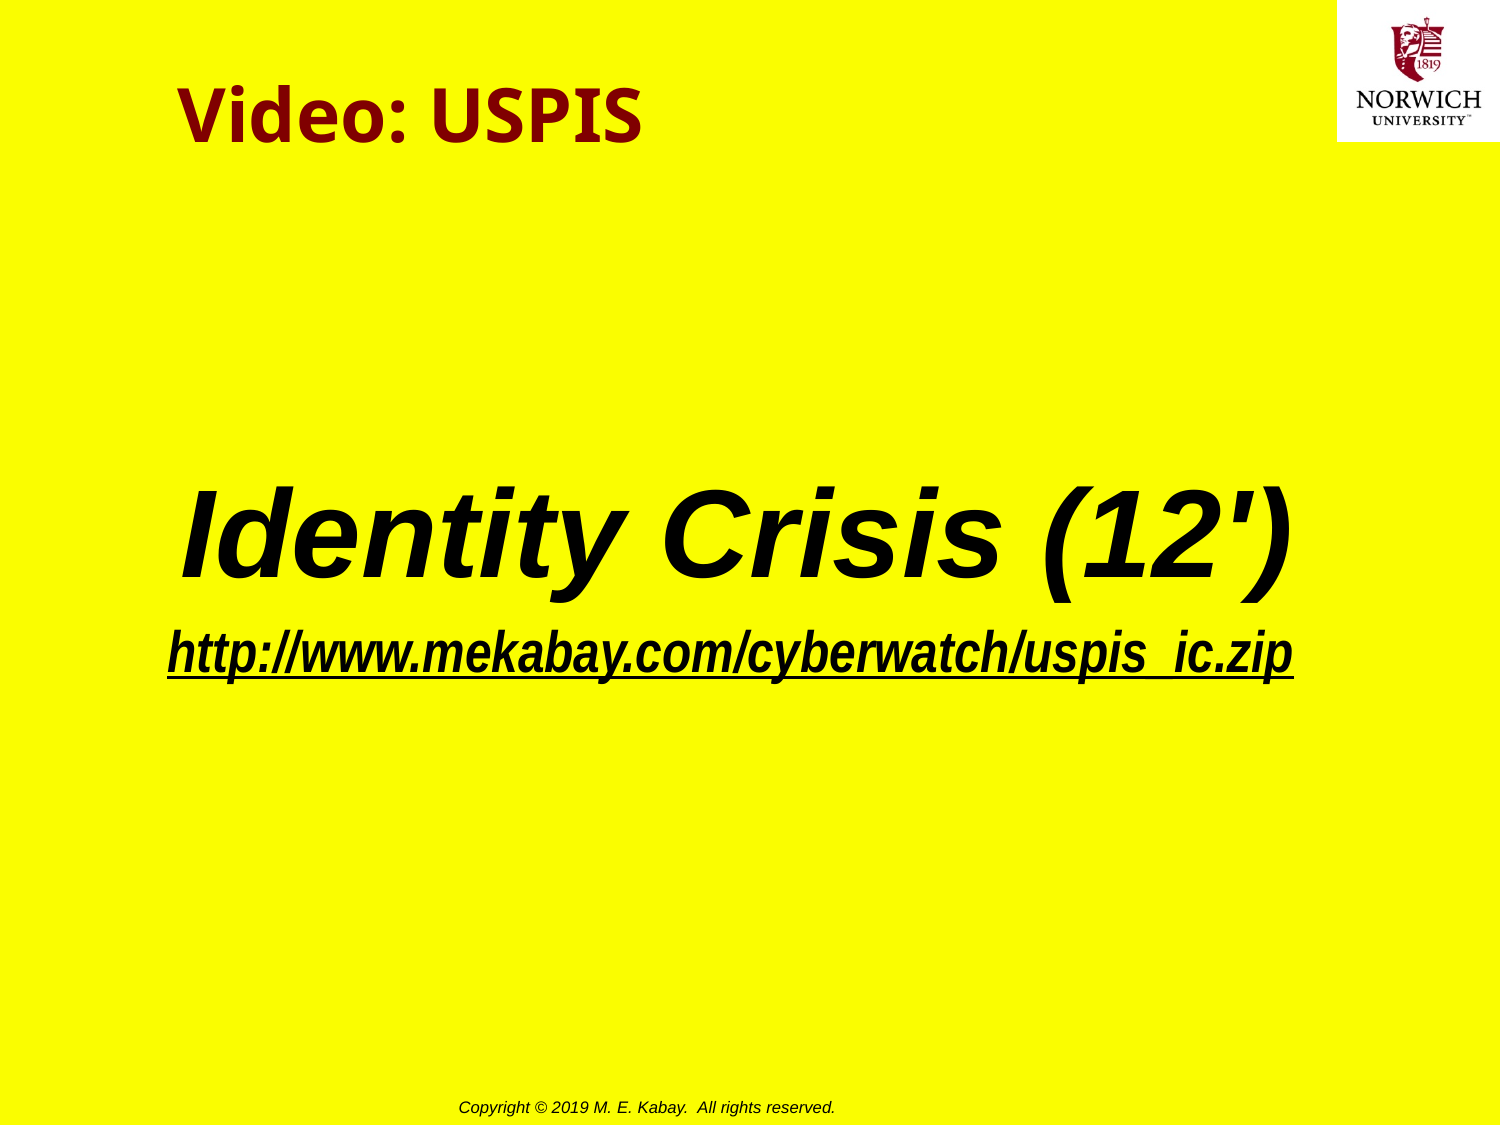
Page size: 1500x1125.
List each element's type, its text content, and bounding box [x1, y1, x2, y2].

list Identity Crisis (12') http://www.mekabay.com/cyberwatch/uspis_ic.zip [24, 274, 1451, 1039]
picture [1337, 0, 1500, 142]
title Video: USPIS [161, 24, 1339, 213]
